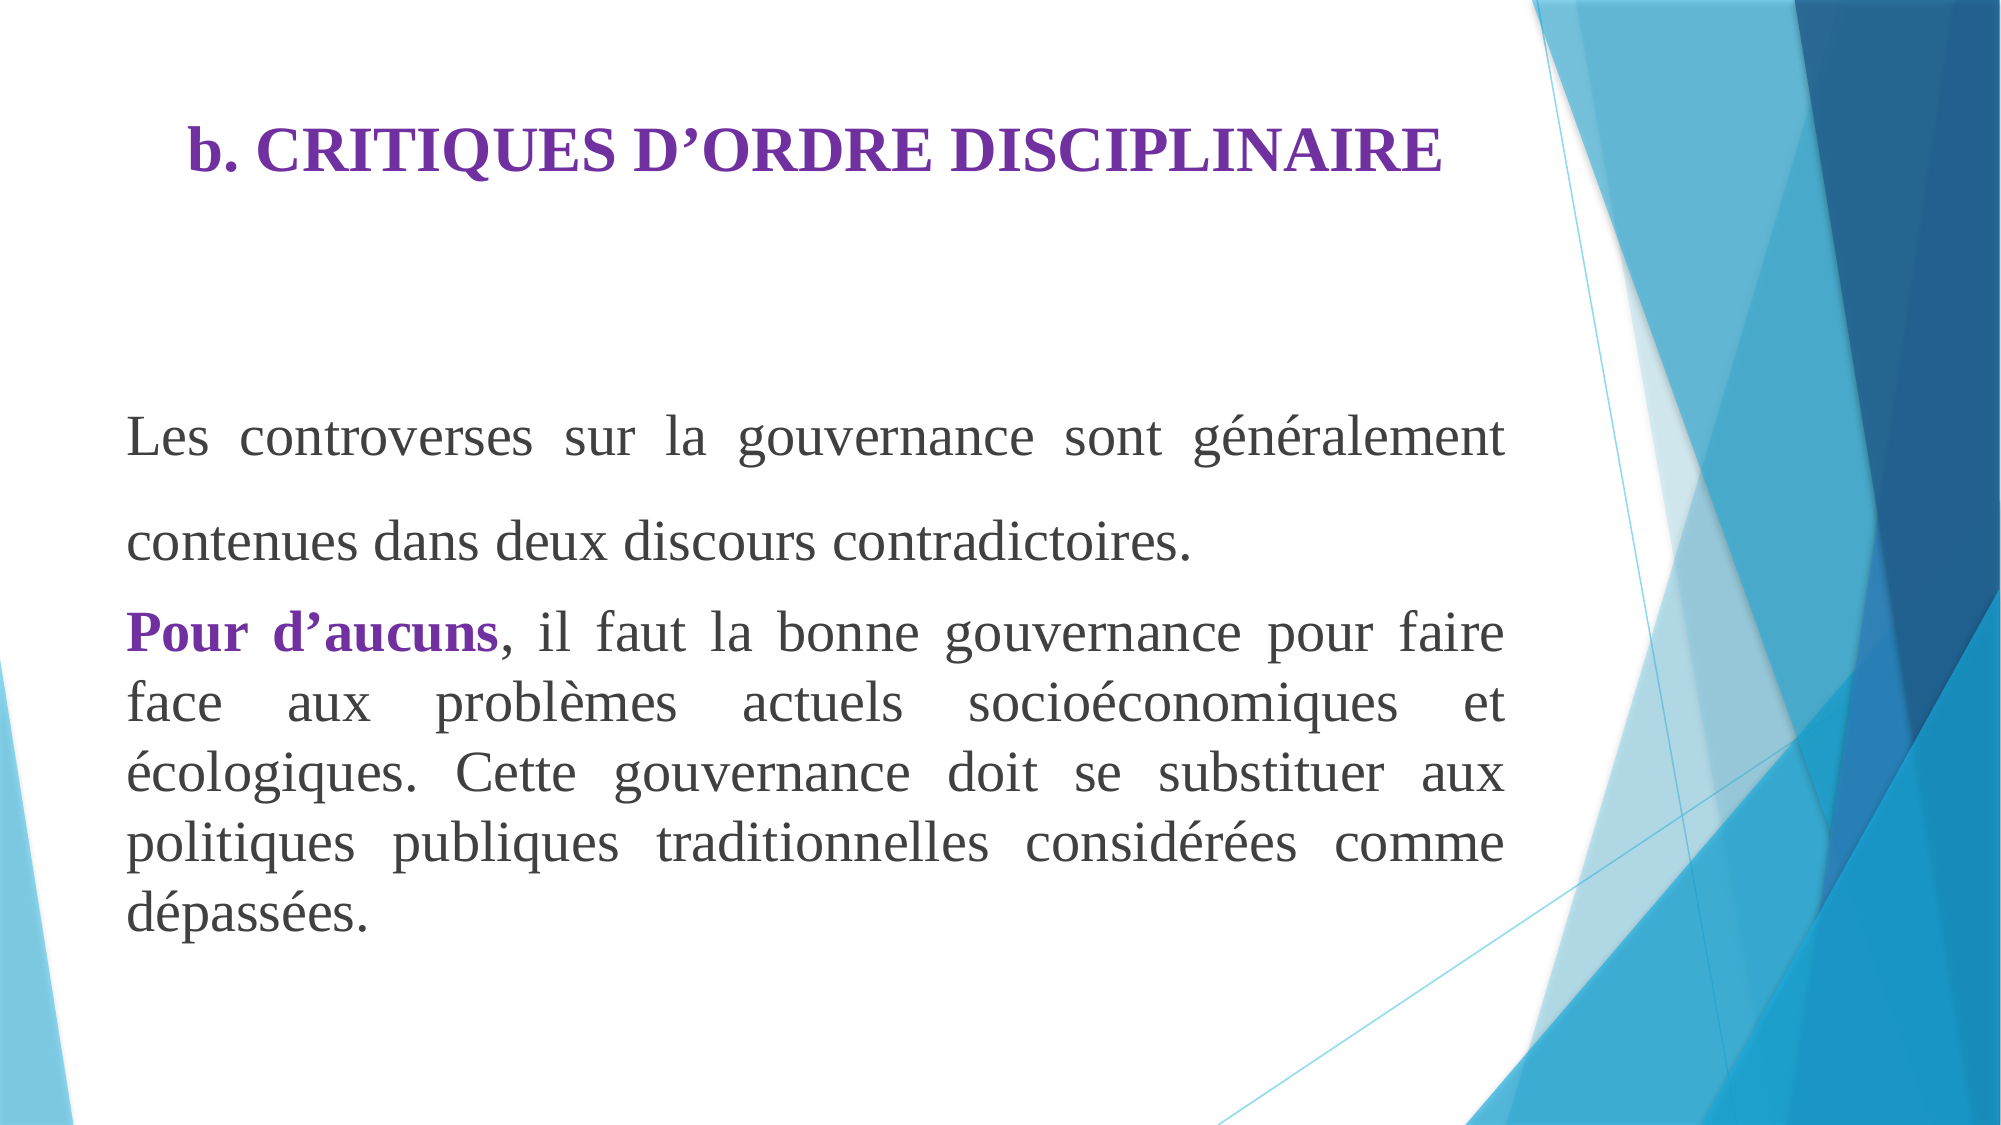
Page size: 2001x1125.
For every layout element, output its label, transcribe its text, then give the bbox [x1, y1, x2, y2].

list Les controverses sur la gouvernance sont généralement contenues dans deux discours contradictoires. Pour d’aucuns, il faut la bonne gouvernance pour faire face aux problèmes actuels socioéconomiques et écologiques. Cette gouvernance doit se substituer aux politiques publiques traditionnelles considérées comme dépassées. [111, 354, 1522, 992]
title b. CRITIQUES D’ORDRE DISCIPLINAIRE [111, 99, 1522, 317]
